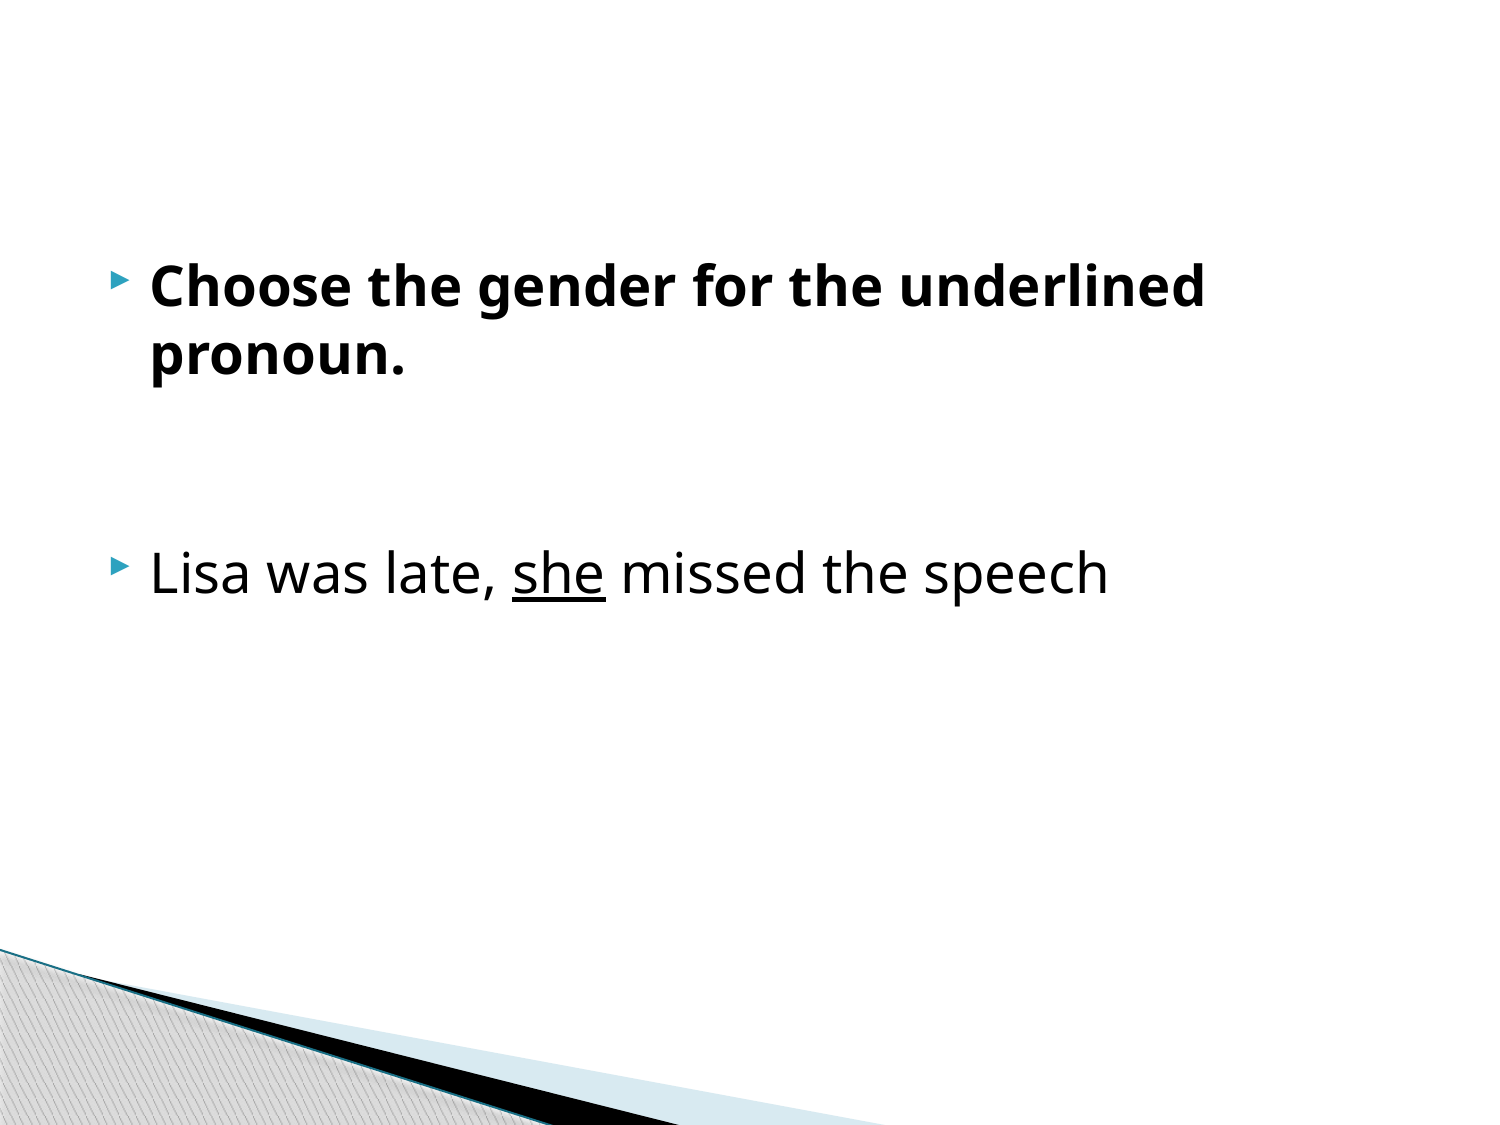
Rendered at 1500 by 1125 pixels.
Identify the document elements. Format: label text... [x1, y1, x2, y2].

list Choose the gender for the underlined pronoun. Lisa was late, she missed the speech [75, 243, 1425, 986]
